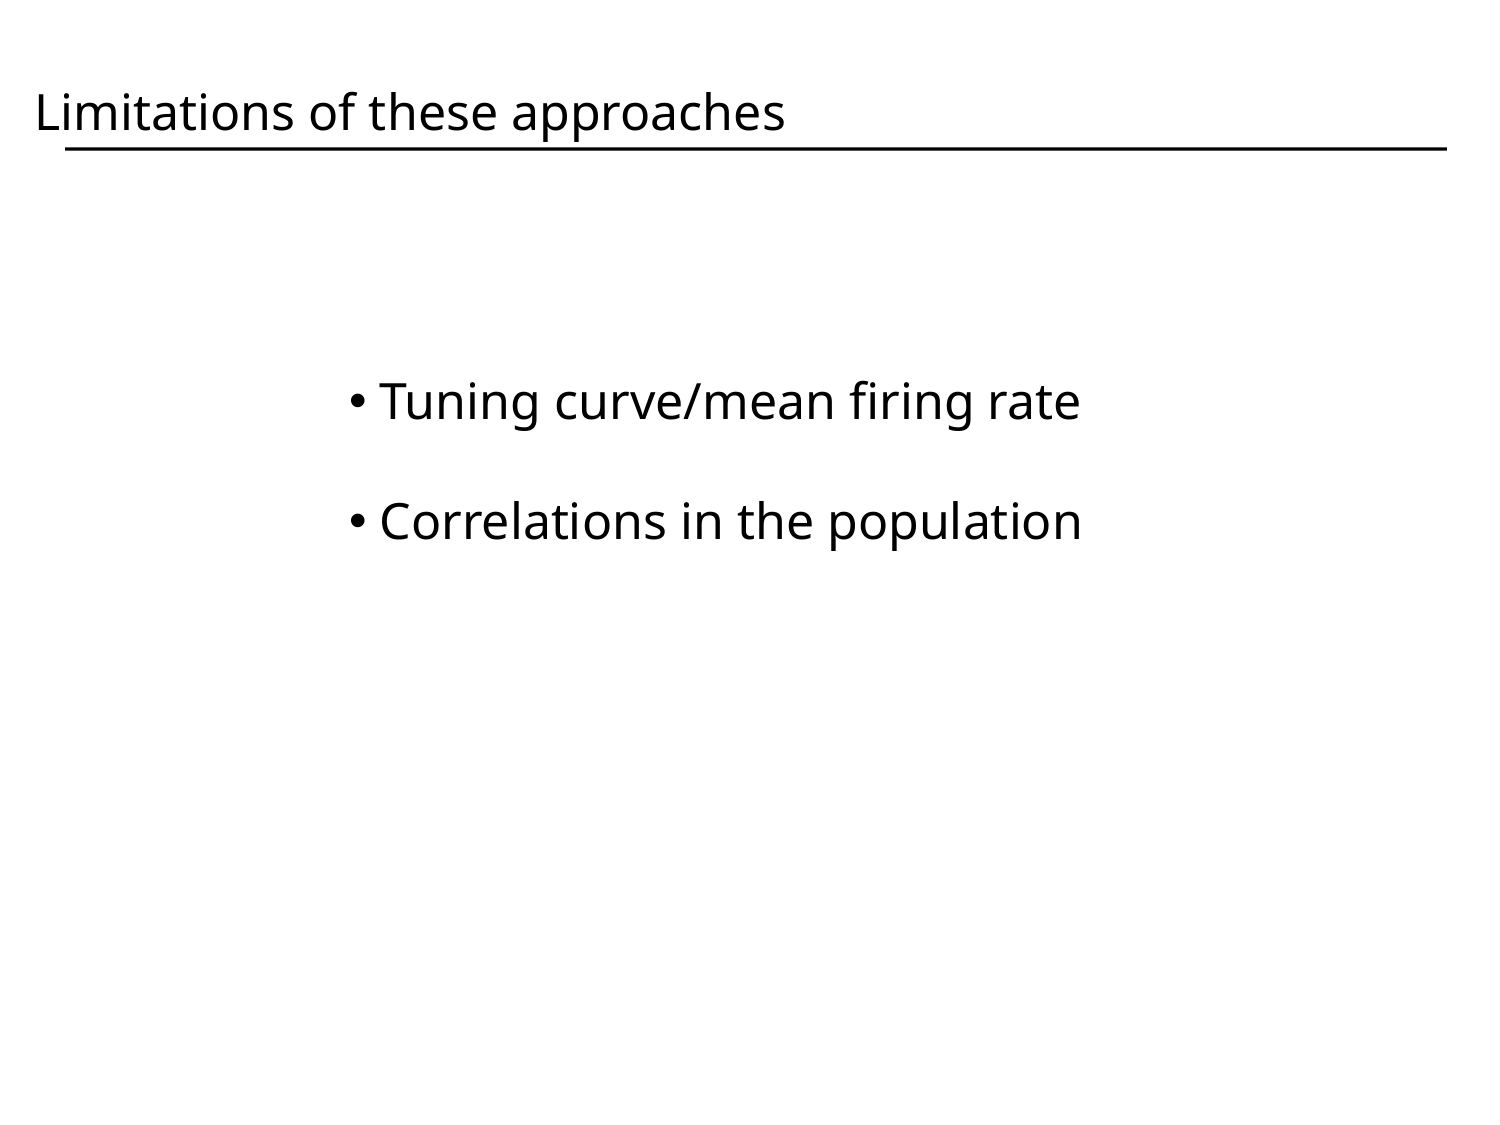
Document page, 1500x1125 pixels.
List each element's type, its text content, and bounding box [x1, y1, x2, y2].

text_box Tuning curve/mean firing rate Correlations in the population [334, 362, 1099, 558]
text_box Limitations of these approaches [19, 72, 802, 148]
